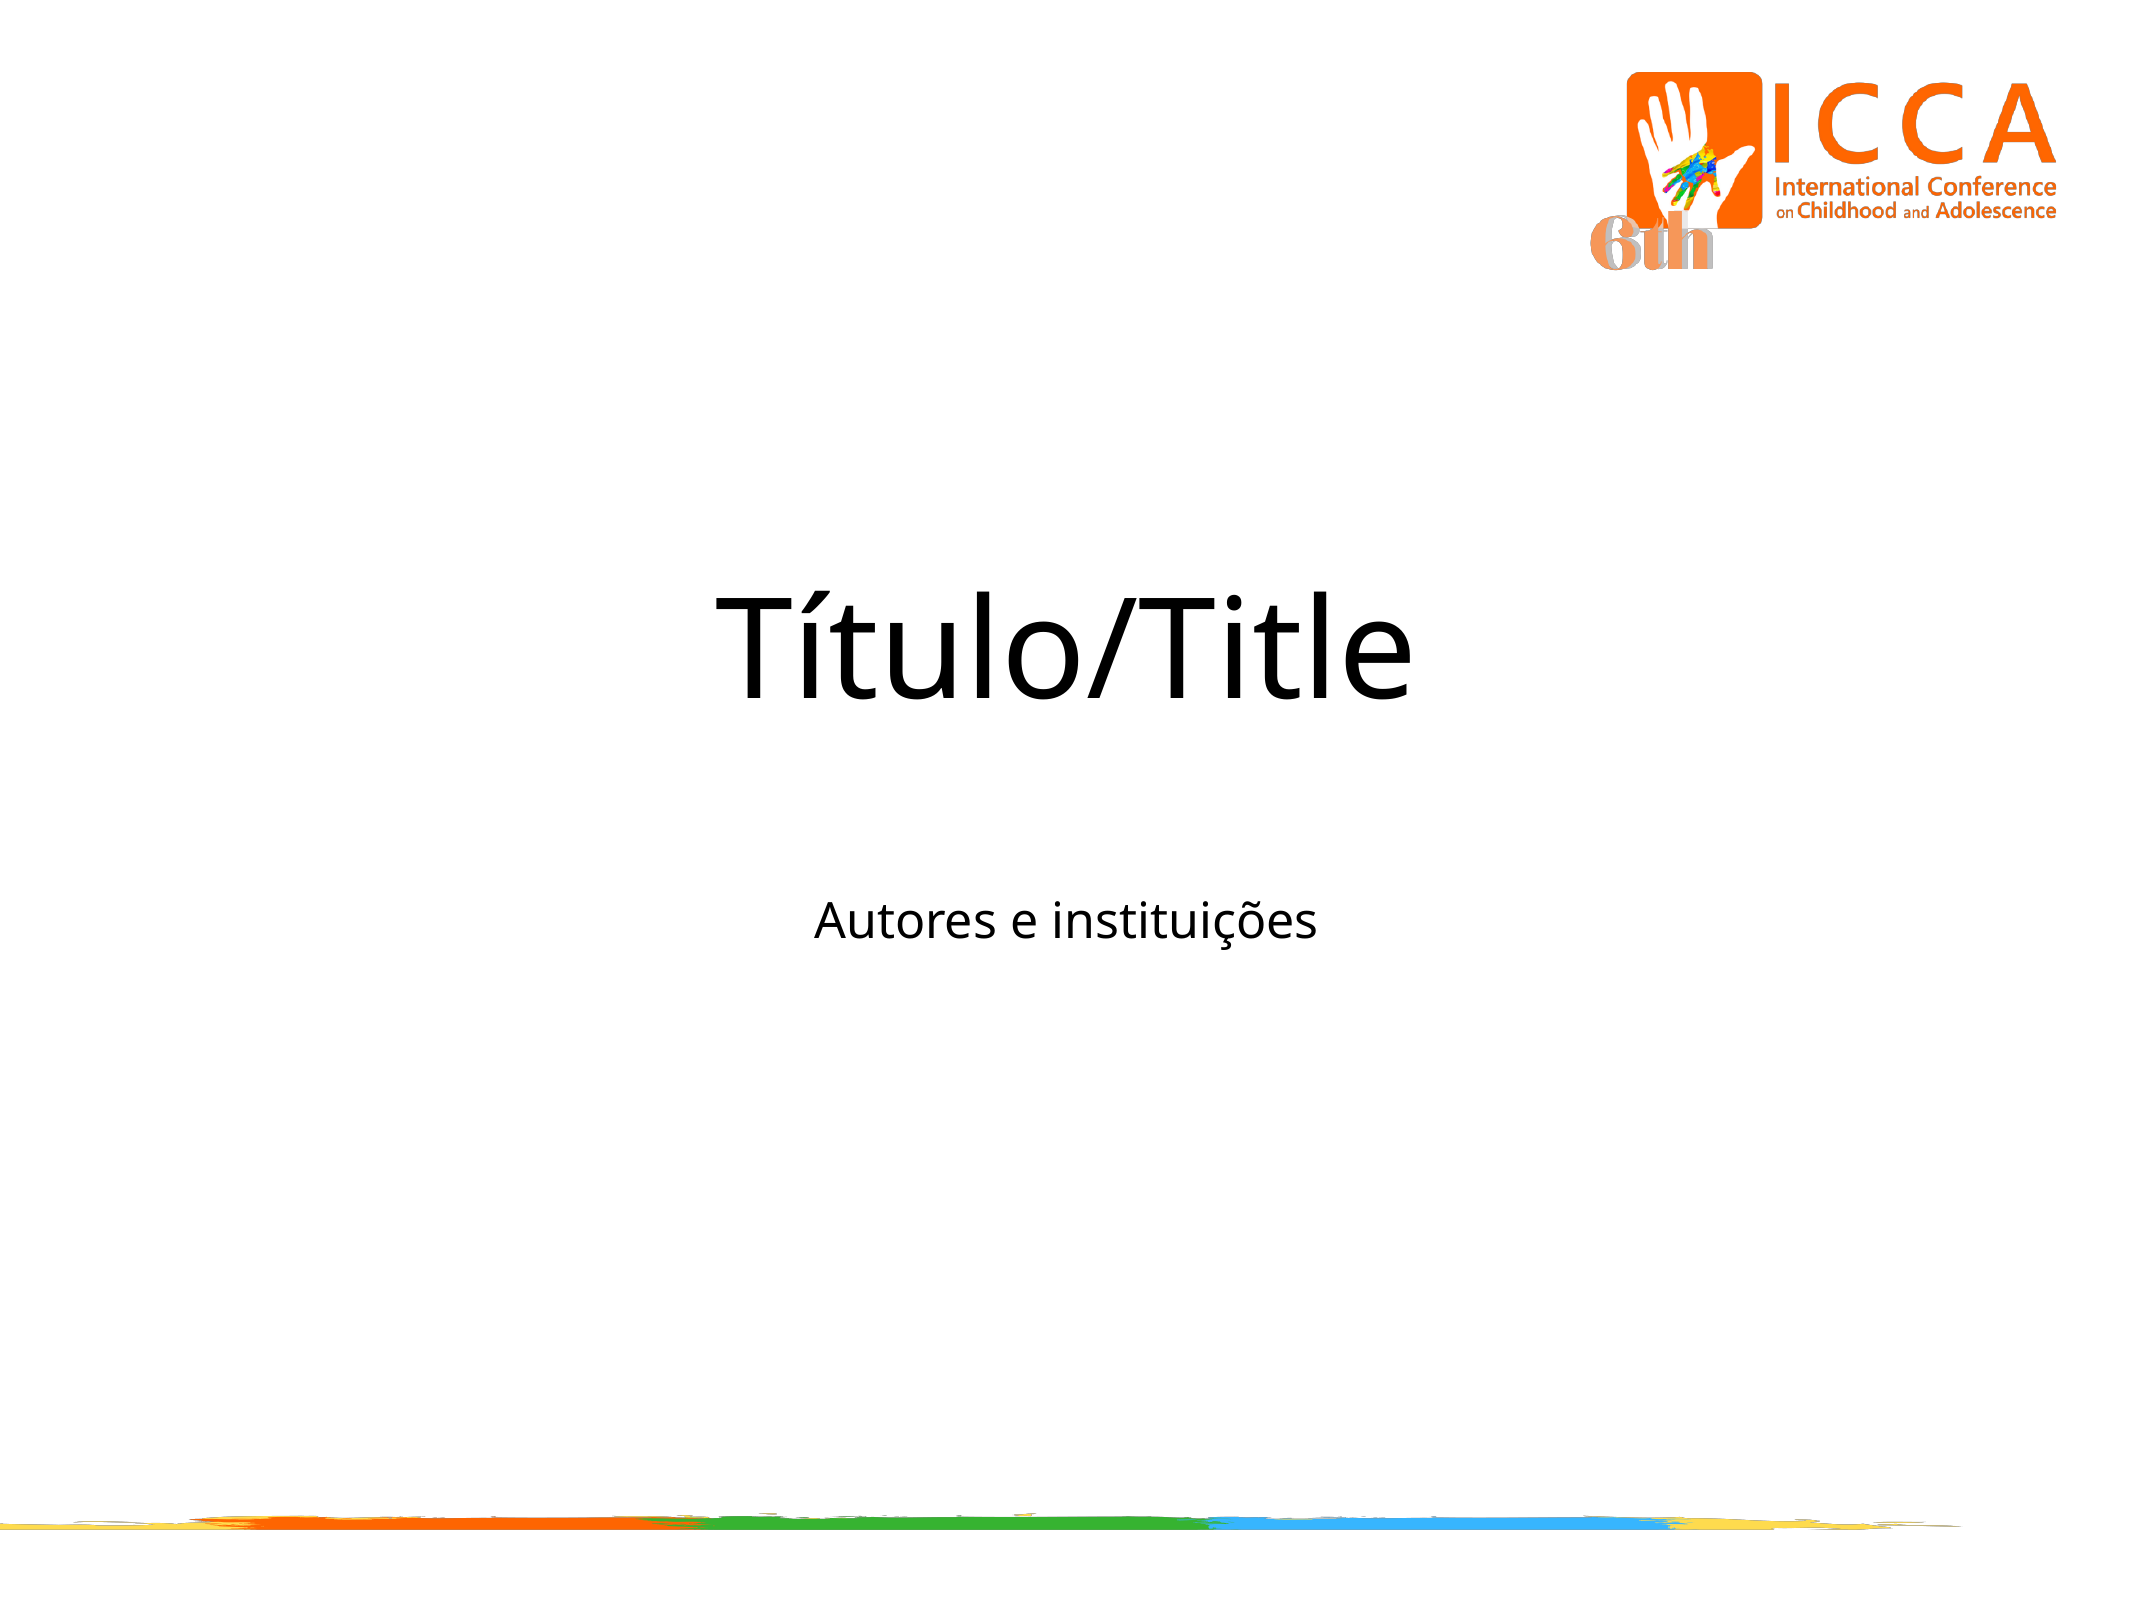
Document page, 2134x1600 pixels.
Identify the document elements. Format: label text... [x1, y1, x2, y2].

title Título/Title [340, 549, 1793, 736]
picture [1515, 20, 2128, 327]
text_box Autores e instituições [101, 880, 2032, 957]
picture [0, 1400, 2134, 1600]
